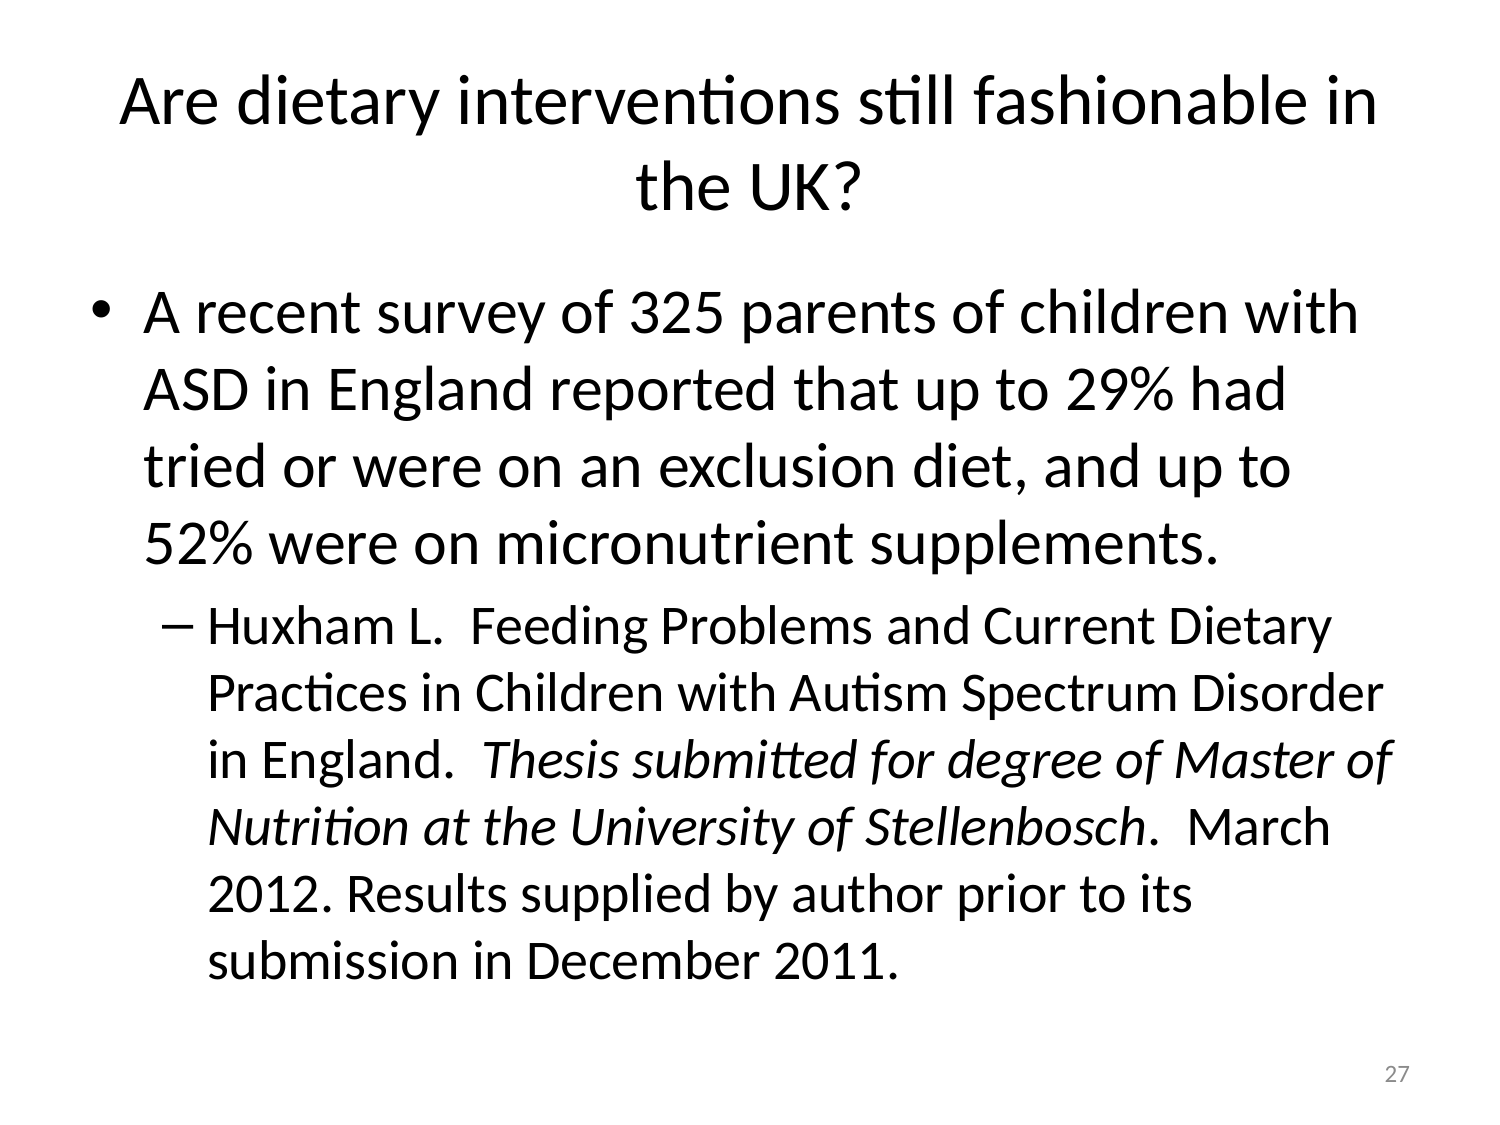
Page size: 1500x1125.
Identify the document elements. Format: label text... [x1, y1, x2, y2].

title Are dietary interventions still fashionable in the UK? [75, 45, 1425, 233]
list A recent survey of 325 parents of children with ASD in England reported that up to 29% had tried or were on an exclusion diet, and up to 52% were on micronutrient supplements. Huxham L. Feeding Problems and Current Dietary Practices in Children with Autism Spectrum Disorder in England. Thesis submitted for degree of Master of Nutrition at the University of Stellenbosch. March 2012. Results supplied by author prior to its submission in December 2011. [75, 262, 1425, 1005]
slide_number 27 [1074, 1042, 1425, 1103]
